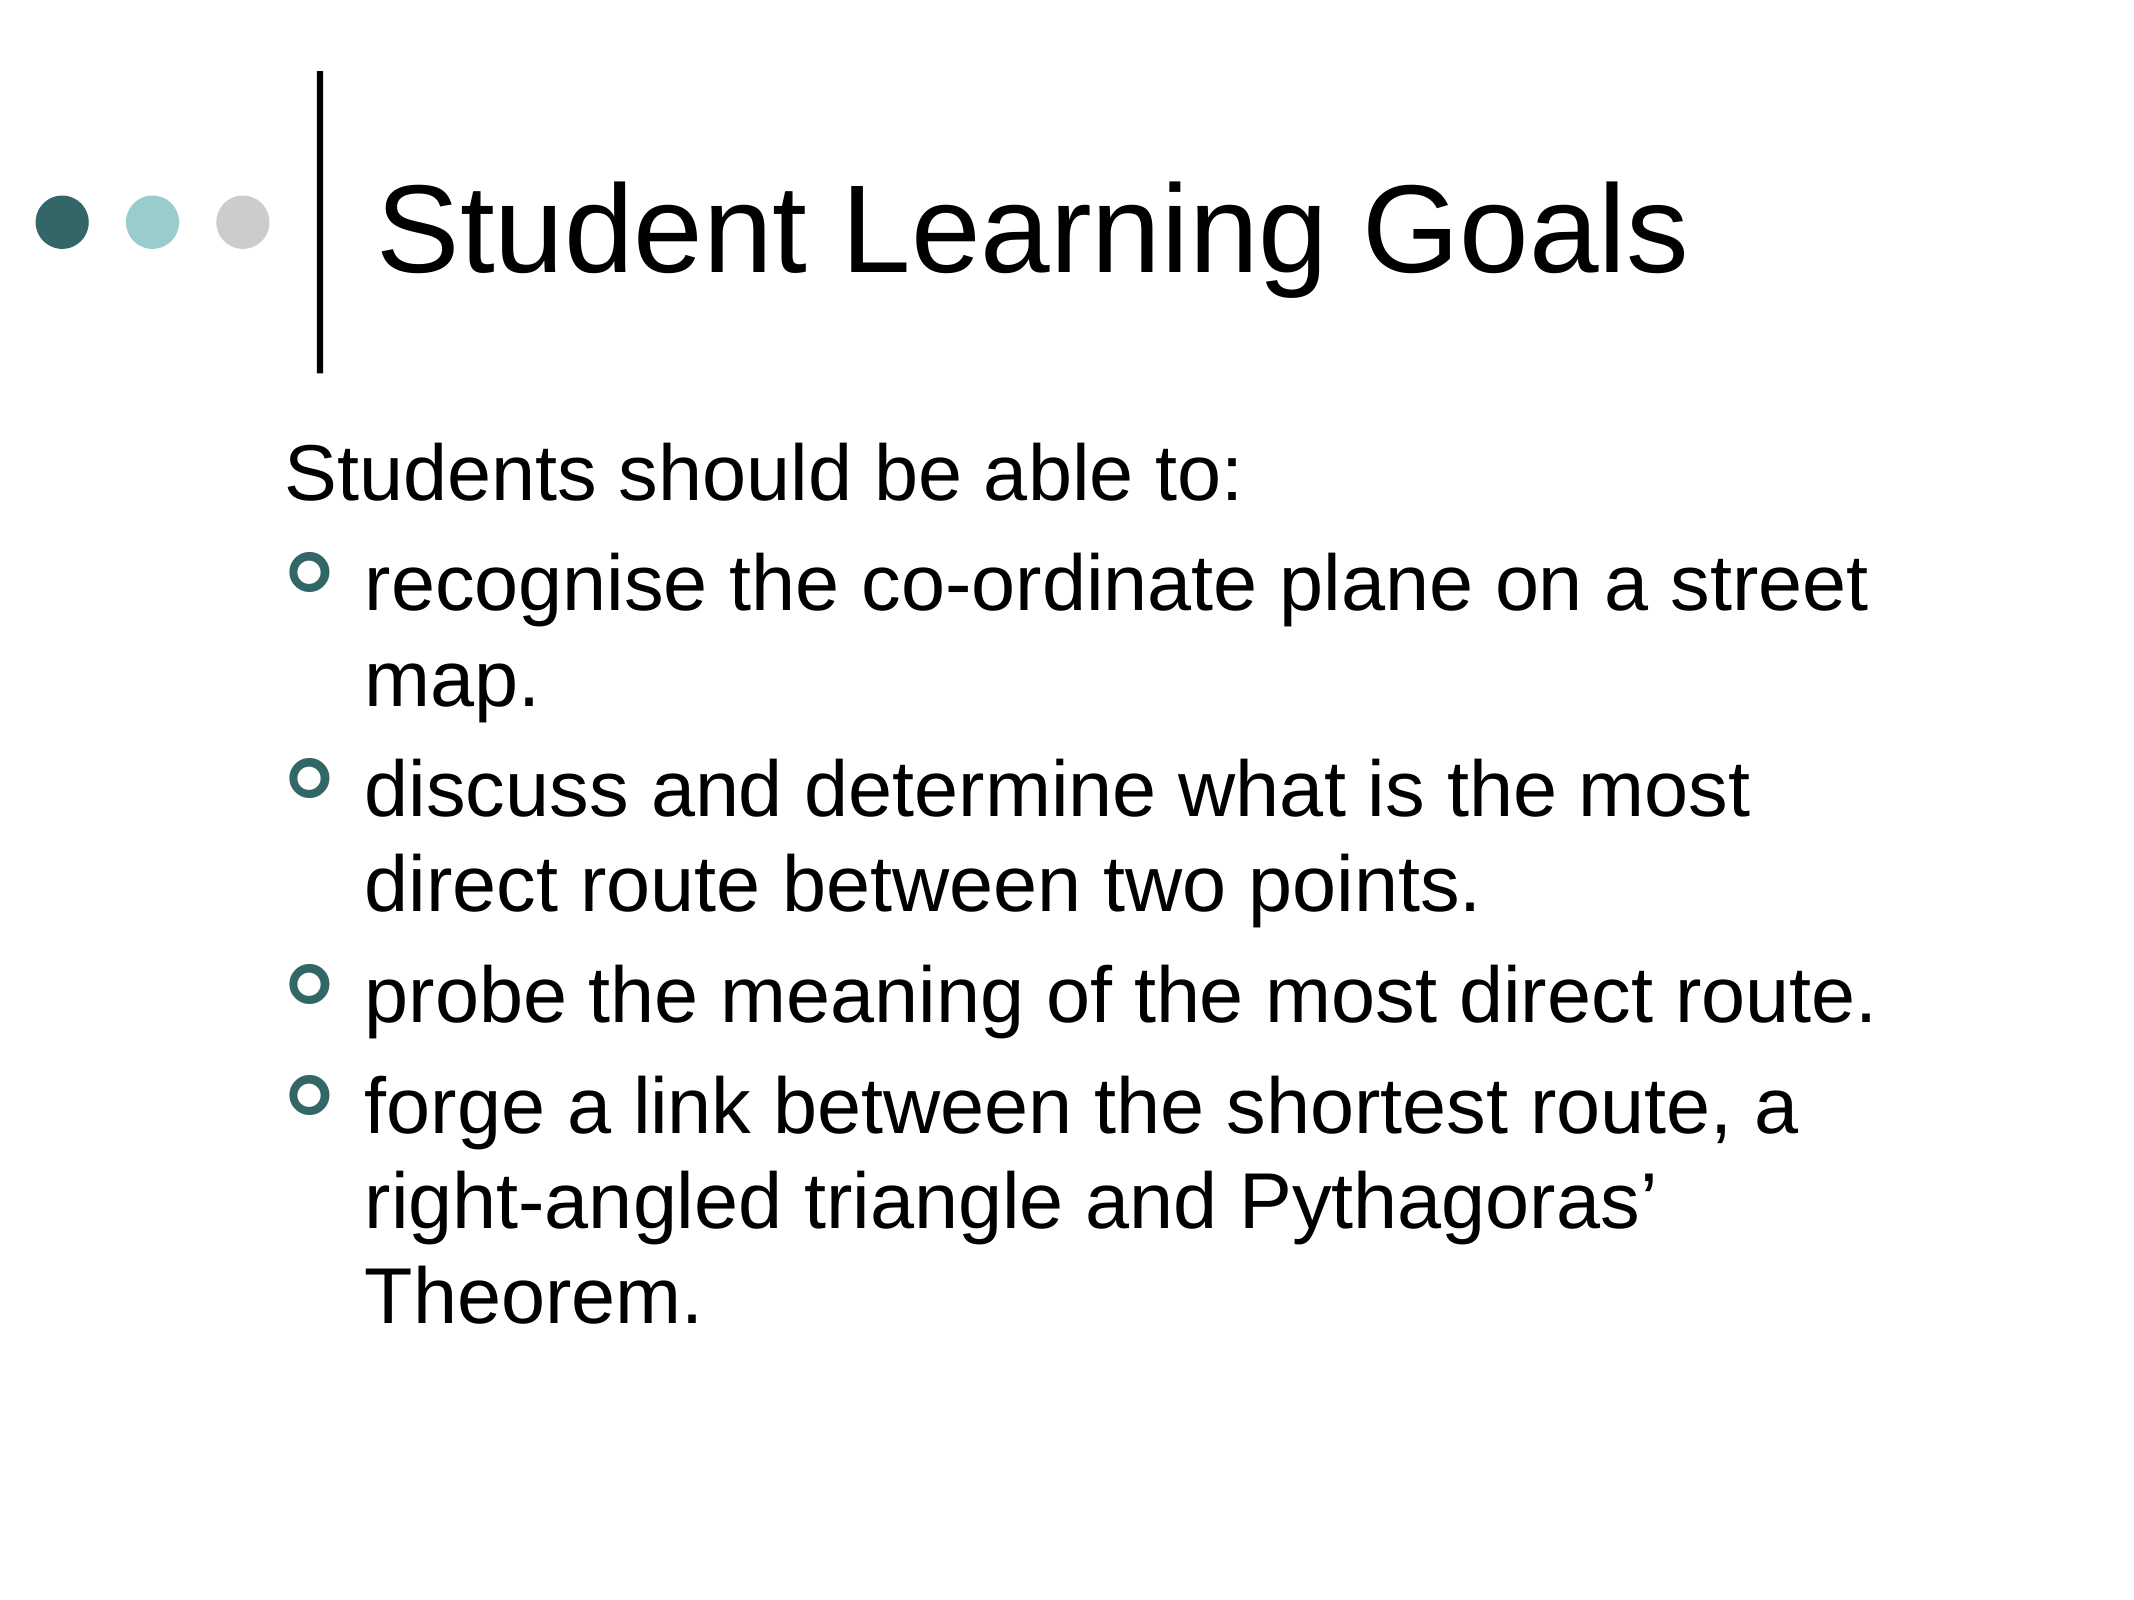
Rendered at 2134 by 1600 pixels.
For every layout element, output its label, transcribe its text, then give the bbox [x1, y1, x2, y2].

list Students should be able to: recognise the co-ordinate plane on a street map. discuss and determine what is the most direct route between two points. probe the meaning of the most direct route. forge a link between the shortest route, a right-angled triangle and Pythagoras’ Theorem. [263, 410, 1965, 1533]
title Student Learning Goals [355, 44, 1992, 401]
